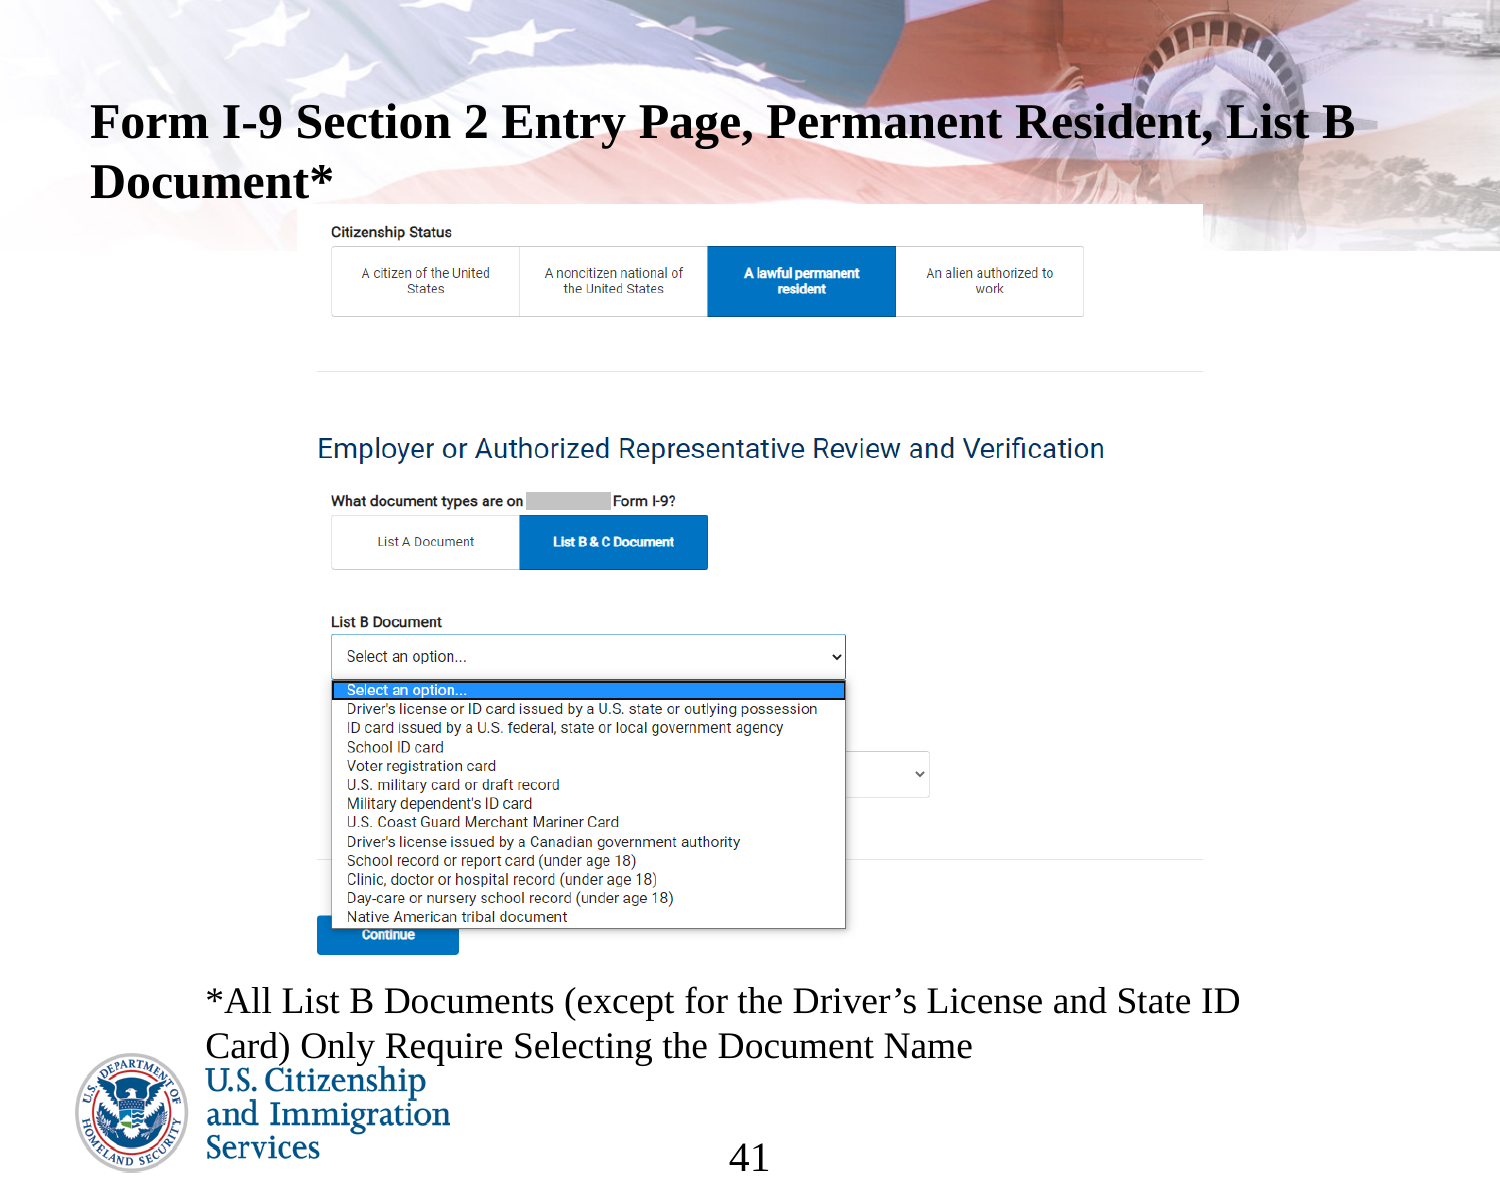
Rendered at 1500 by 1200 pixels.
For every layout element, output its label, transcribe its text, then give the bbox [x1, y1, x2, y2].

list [297, 204, 1203, 991]
picture [75, 1053, 450, 1173]
picture [0, 0, 1500, 251]
text_box *All List B Documents (except for the Driver’s License and State ID Card) Only Require Selecting the Document Name [190, 968, 1283, 1124]
title Form I-9 Section 2 Entry Page, Permanent Resident, List B Document* [75, 48, 1425, 249]
